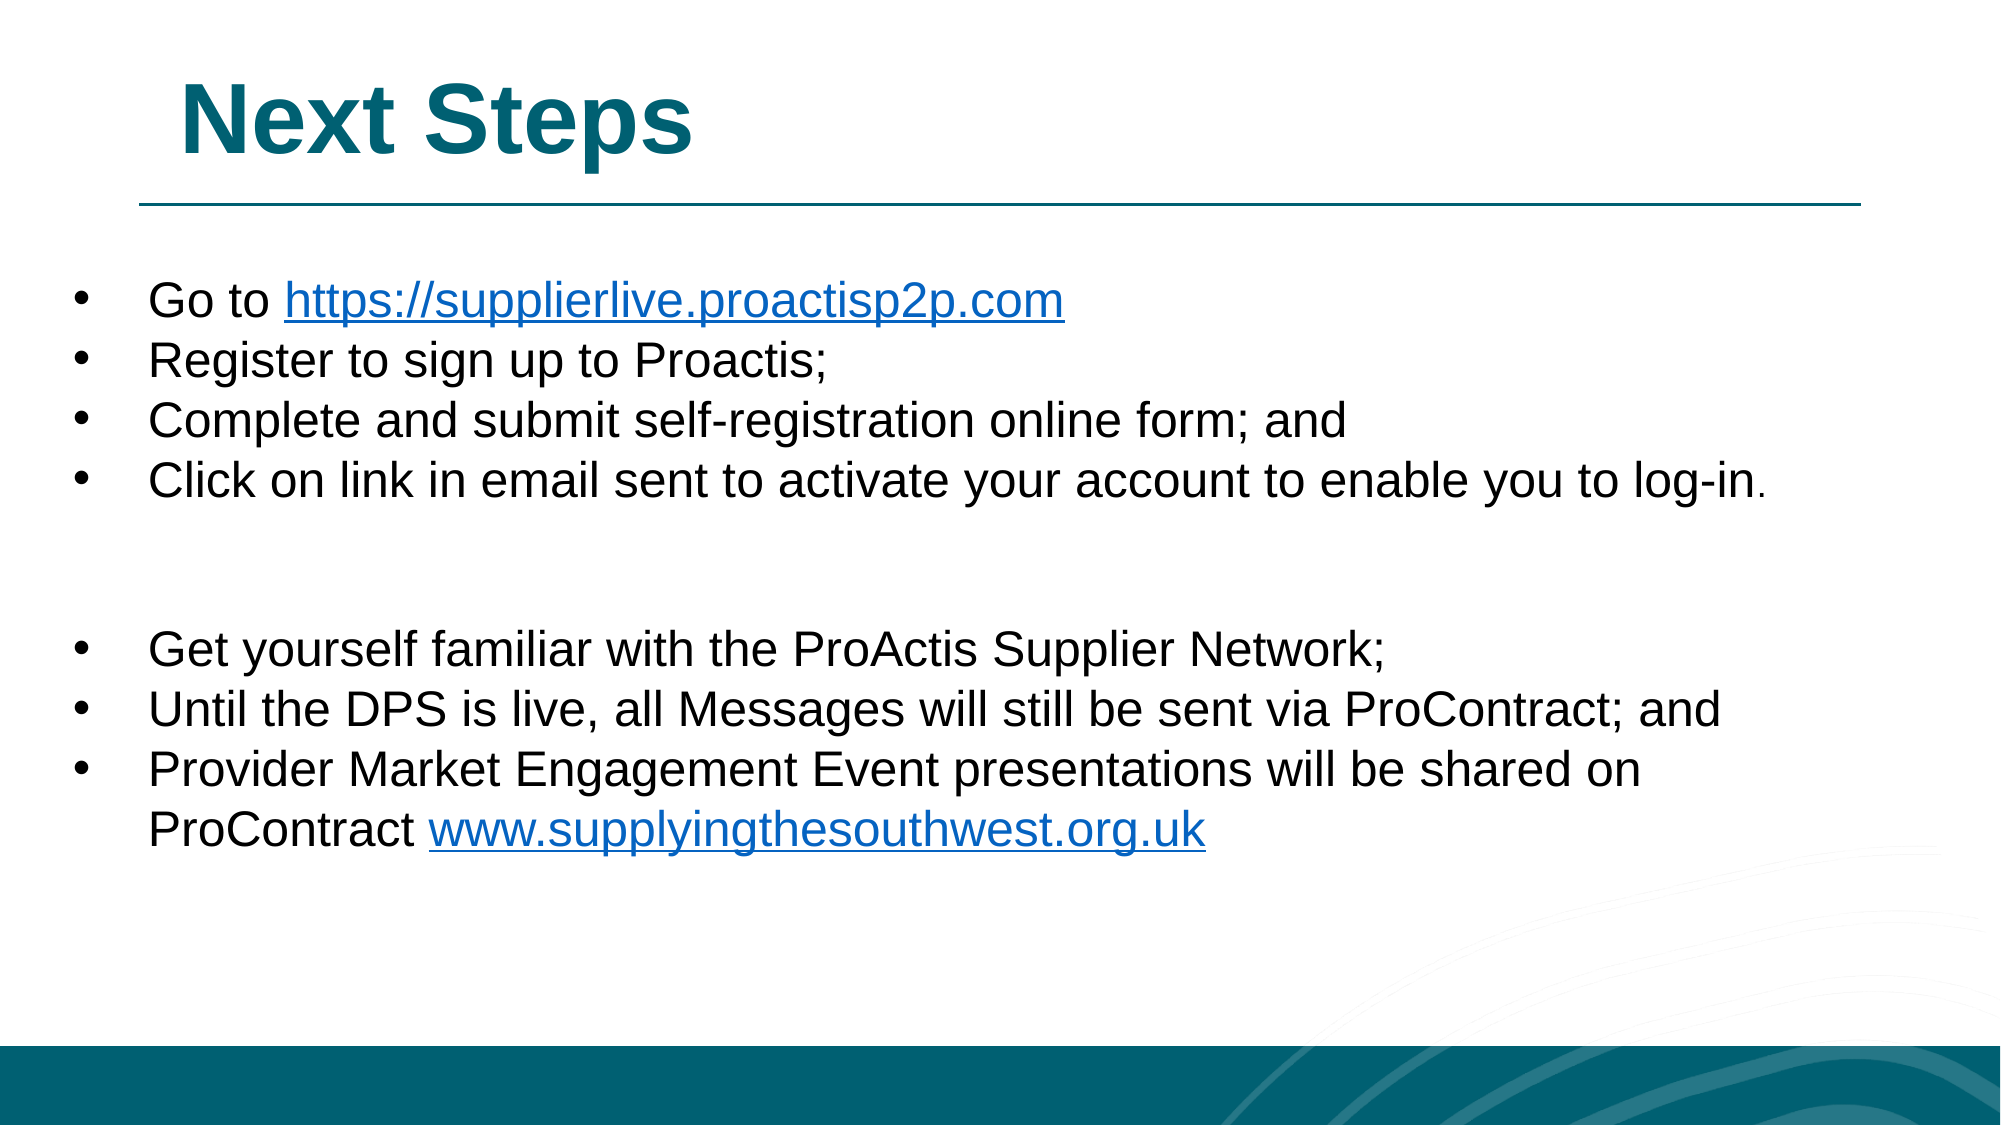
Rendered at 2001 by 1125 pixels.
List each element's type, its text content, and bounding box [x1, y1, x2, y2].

text_box Get yourself familiar with the ProActis Supplier Network; Until the DPS is live, all Messages will still be sent via ProContract; and Provider Market Engagement Event presentations will be shared on ProContract www.supplyingthesouthwest.org.uk [58, 609, 1846, 865]
text_box Go to https://supplierlive.proactisp2p.com Register to sign up to Proactis; Complete and submit self-registration online form; and Click on link in email sent to activate your account to enable you to log-in. [58, 214, 1846, 583]
text_box Next Steps [136, 46, 1767, 182]
picture [1127, 689, 2001, 1125]
